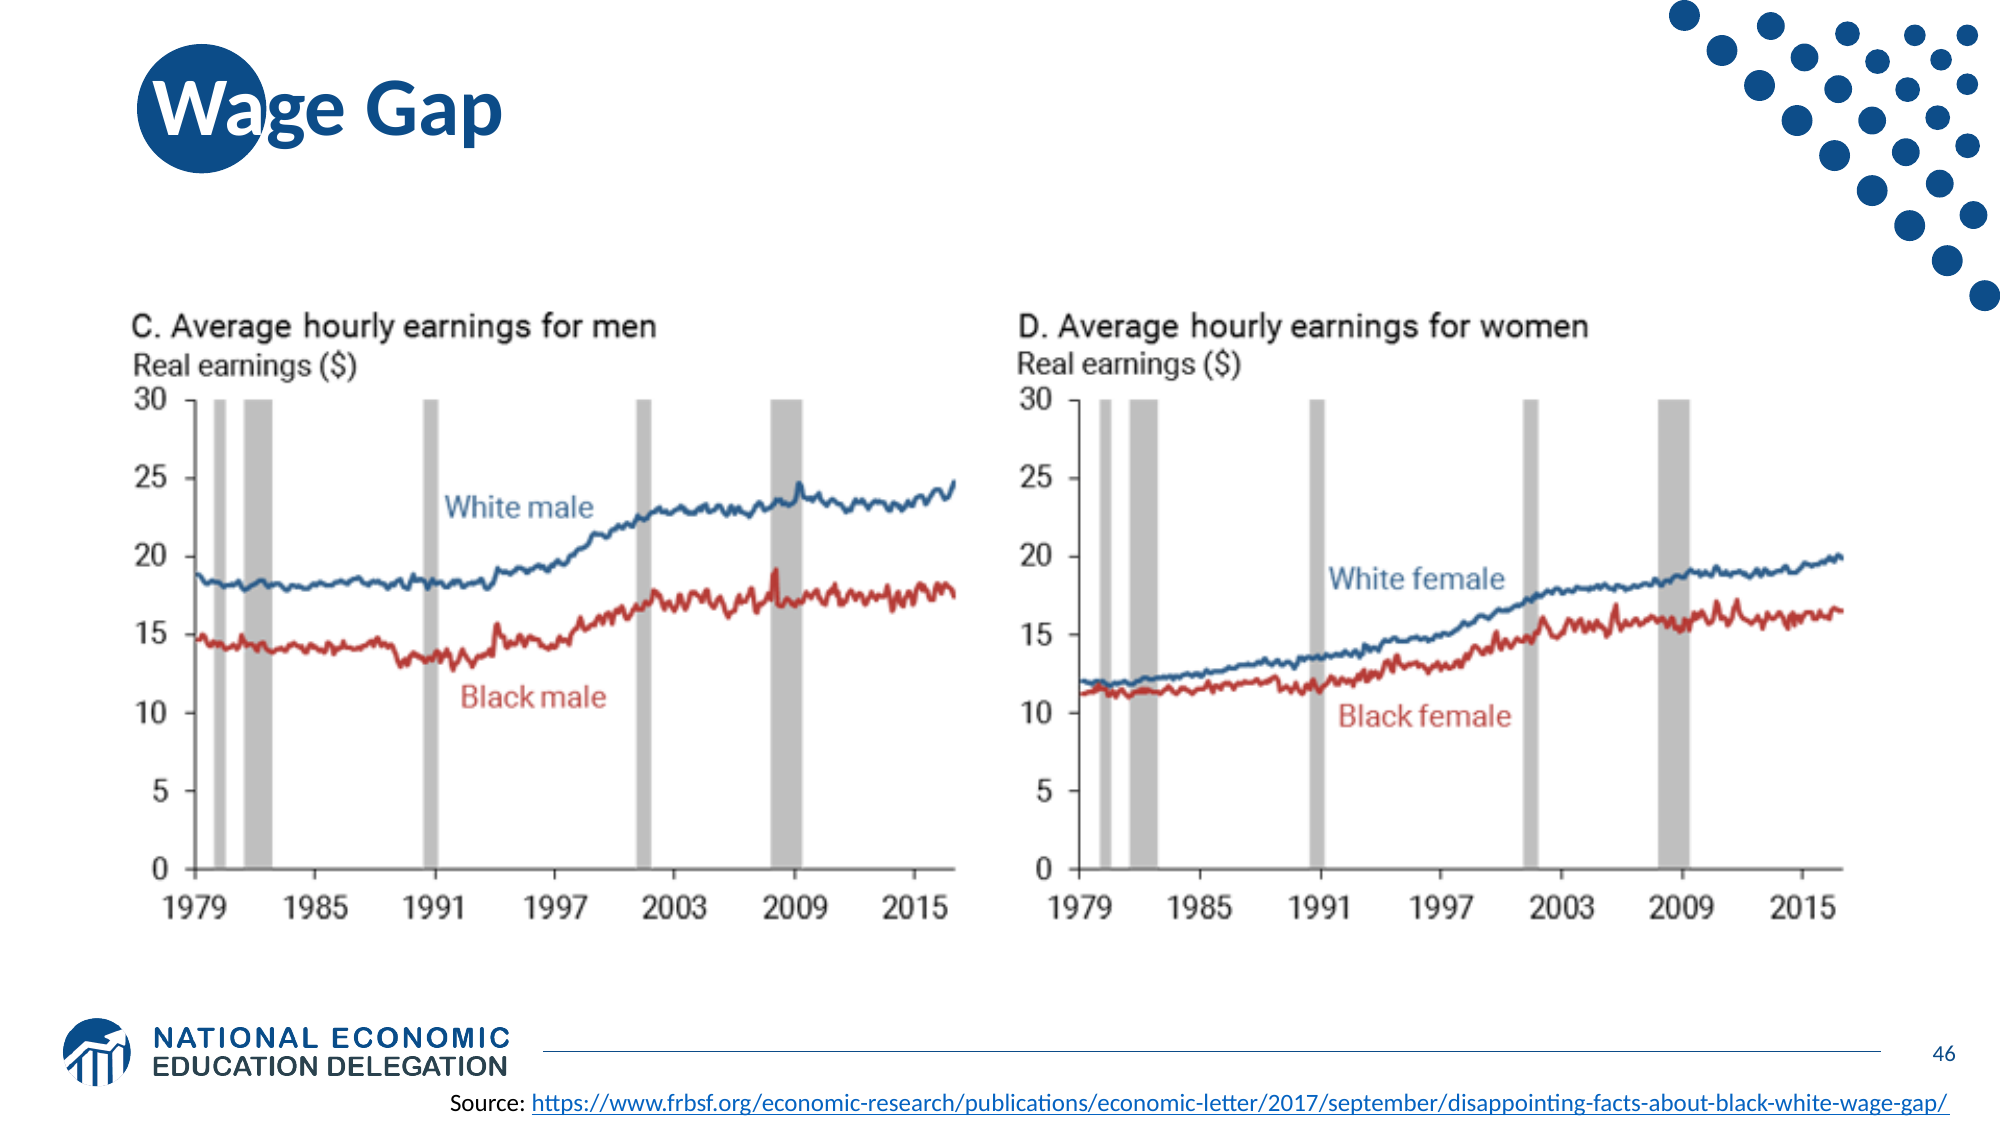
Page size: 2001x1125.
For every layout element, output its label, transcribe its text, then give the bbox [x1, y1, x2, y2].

picture [55, 1013, 520, 1091]
slide_number 46 [1521, 1022, 1972, 1082]
picture [124, 304, 1001, 930]
title Wage Gap [137, 0, 1863, 218]
text_box Source: https://www.frbsf.org/economic-research/publications/economic-letter/2017/september/disappointing-facts-about-black-white-wage-gap/ [435, 1079, 1966, 1125]
picture [1012, 304, 1888, 930]
